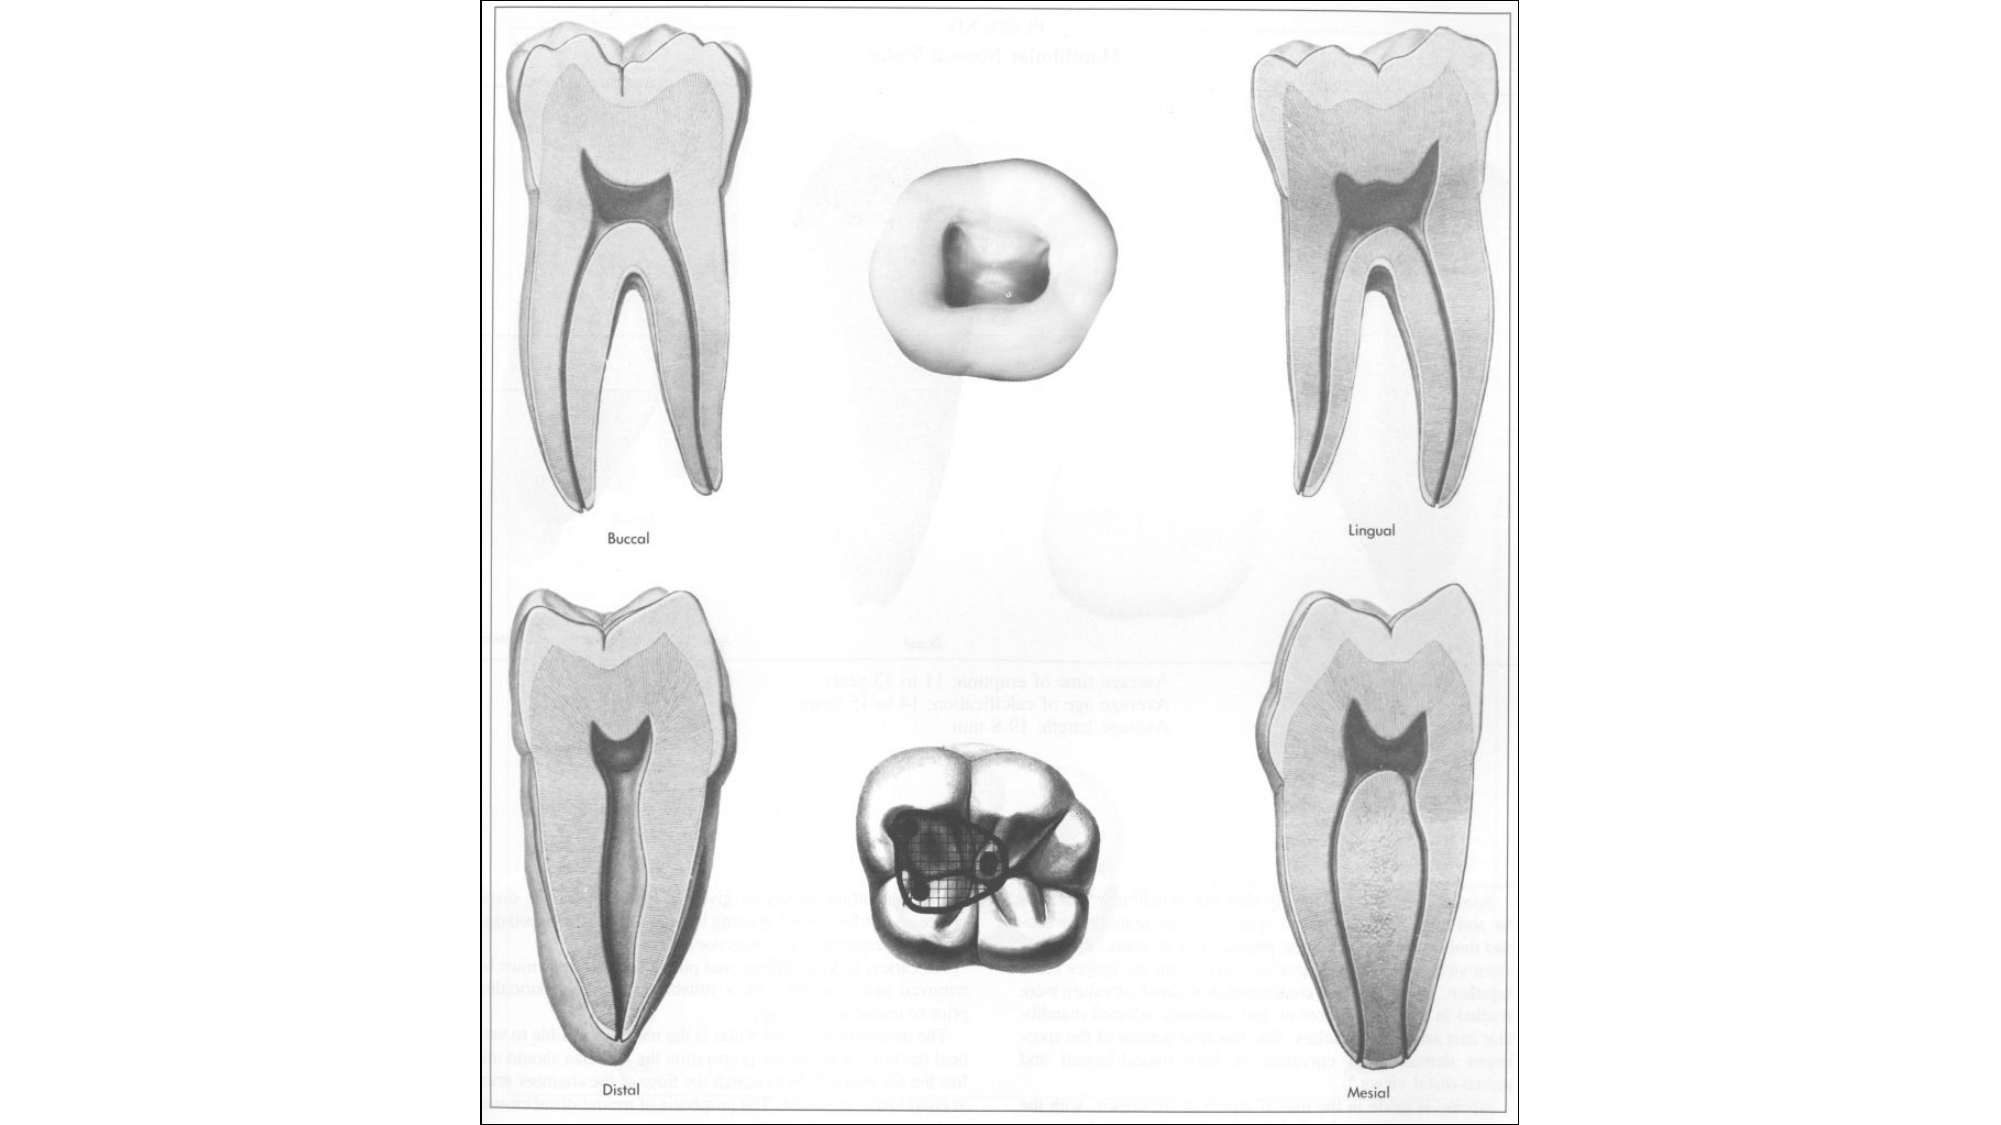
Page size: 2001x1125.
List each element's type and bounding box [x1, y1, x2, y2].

text_box [481, 0, 1519, 1125]
